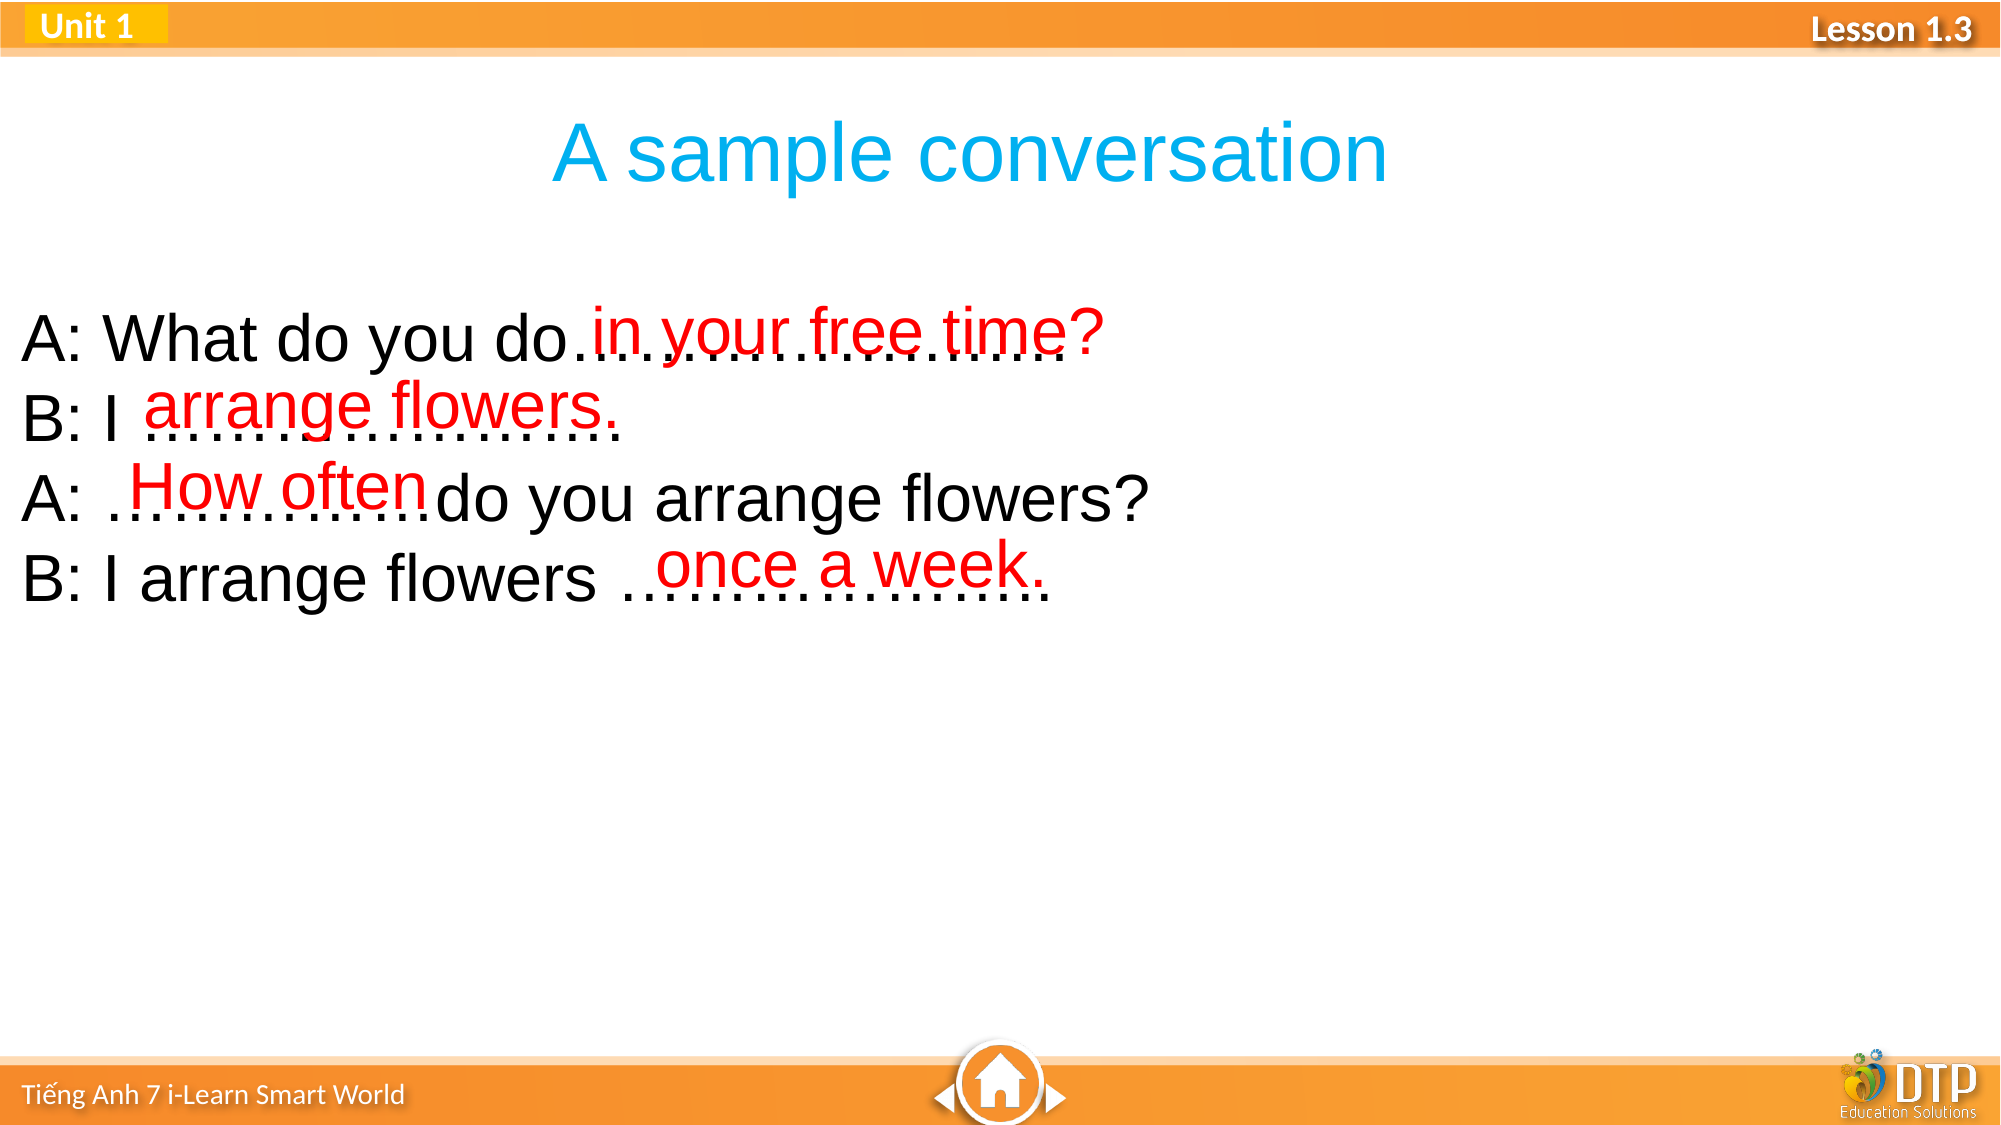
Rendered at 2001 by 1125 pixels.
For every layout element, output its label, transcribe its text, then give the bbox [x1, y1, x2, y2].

text_box A: What do you do…………….….… B: I …………………. A: ……………do you arrange flowers? B: I arrange flowers ……………….. [6, 287, 2000, 622]
text_box A sample conversation [537, 90, 1439, 206]
picture [0, 2, 2001, 1125]
text_box arrange flowers. [129, 354, 637, 450]
text_box Unit 1 [24, 0, 200, 54]
text_box How often [114, 435, 463, 531]
text_box in your free time? [576, 280, 1167, 375]
text_box once a week. [640, 512, 1082, 608]
